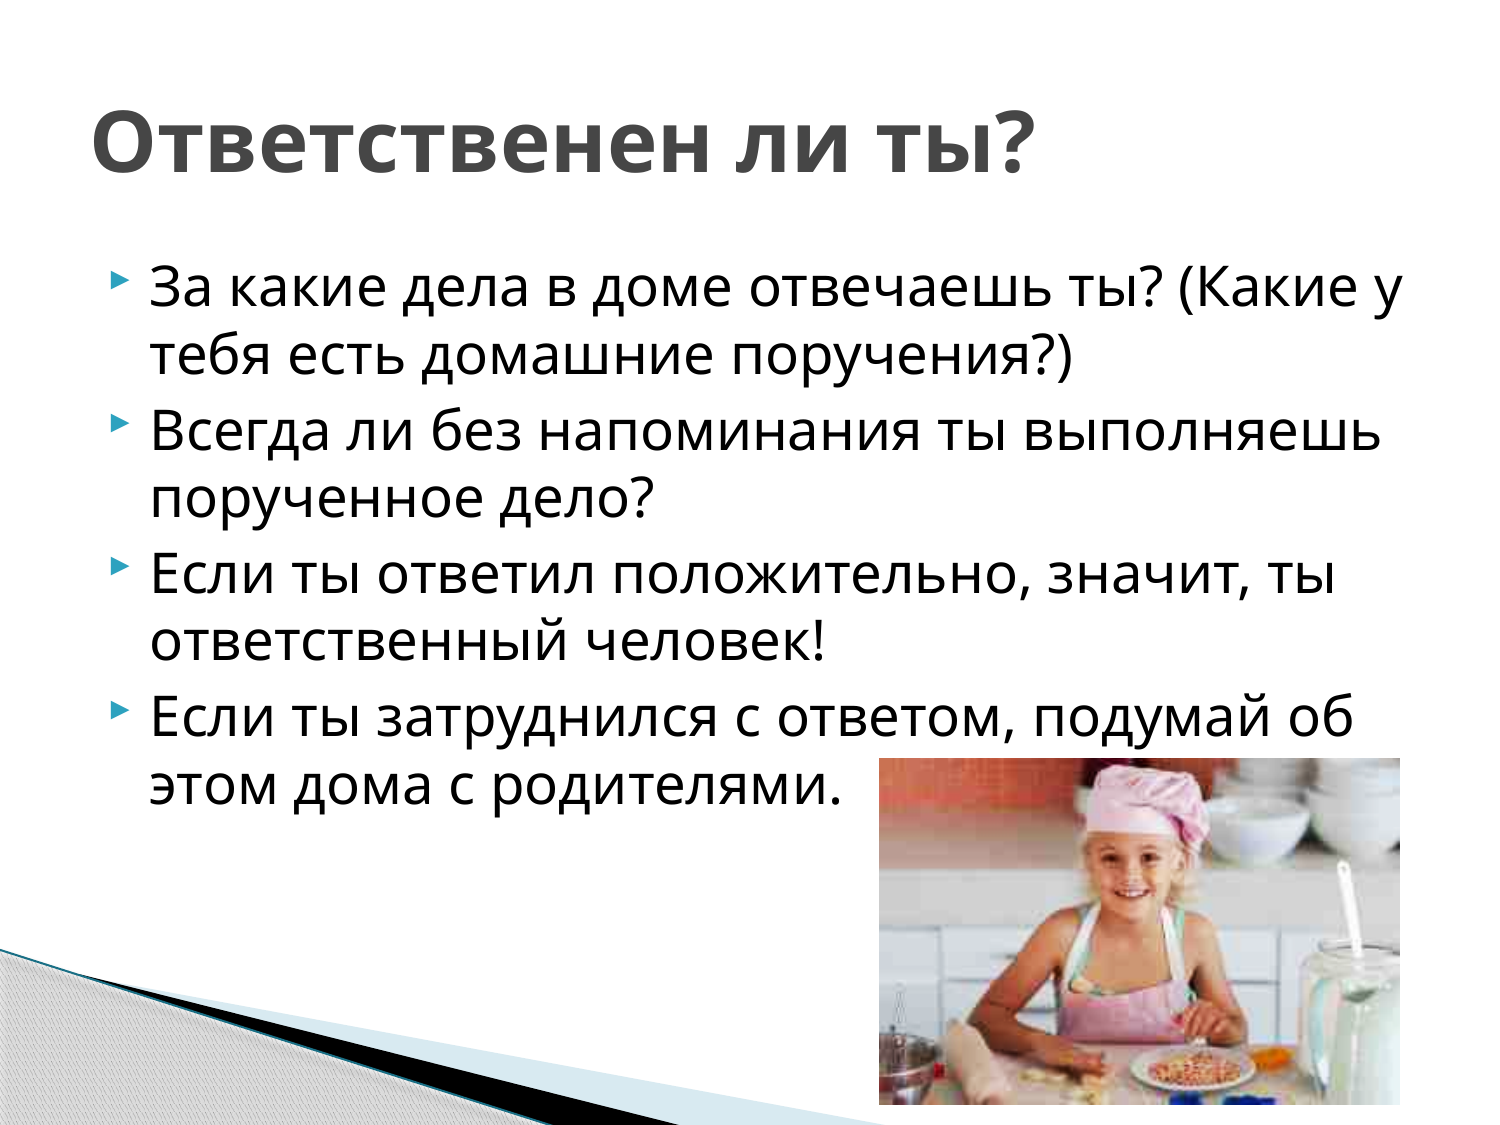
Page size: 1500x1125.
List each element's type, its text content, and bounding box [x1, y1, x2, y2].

title Ответственен ли ты? [75, 45, 1425, 233]
picture [879, 758, 1400, 1106]
list За какие дела в доме отвечаешь ты? (Какие у тебя есть домашние поручения?) Всегда ли без напоминания ты выполняешь порученное дело? Если ты ответил положительно, значит, ты ответственный человек! Если ты затруднился с ответом, подумай об этом дома с родителями. [75, 243, 1425, 986]
